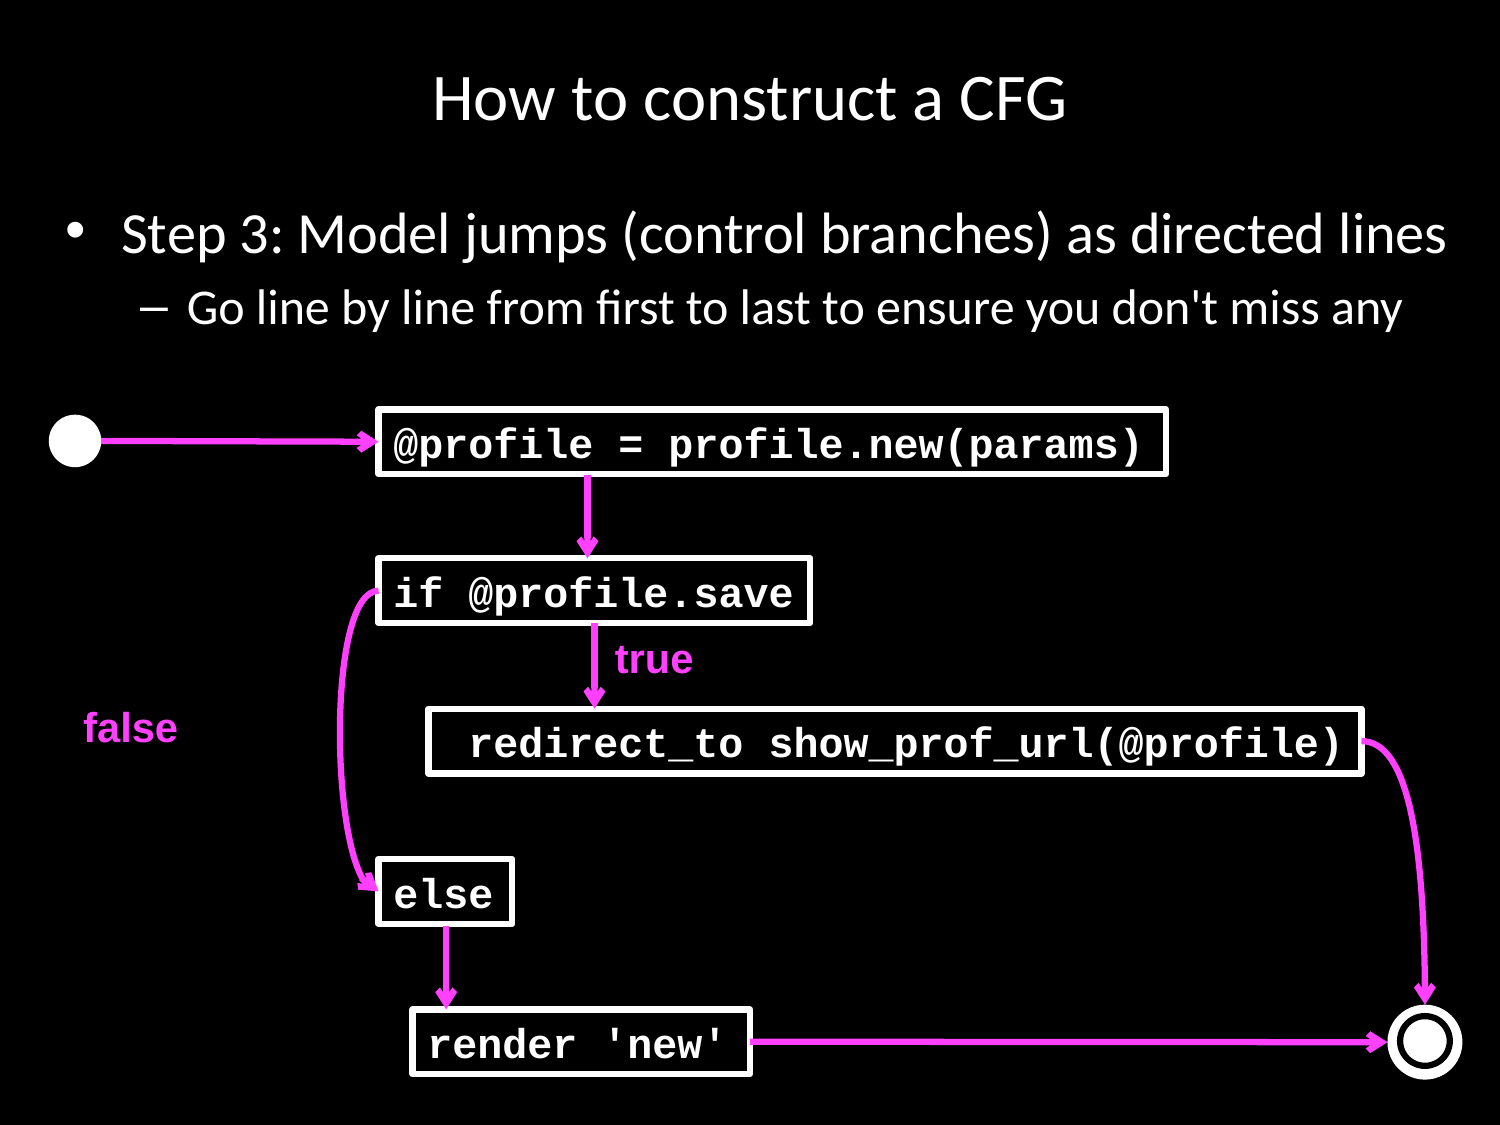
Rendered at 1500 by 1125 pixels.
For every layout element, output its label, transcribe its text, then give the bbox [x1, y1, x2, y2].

text_box redirect_to show_prof_url(@profile) [428, 708, 1362, 774]
text_box [46, 412, 104, 470]
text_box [1361, 741, 1426, 1005]
list Step 3: Model jumps (control branches) as directed lines Go line by line from first to last to ensure you don't miss any [50, 187, 1475, 393]
text_box @profile = profile.new(params) [378, 409, 1166, 475]
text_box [37, 590, 381, 893]
text_box else [378, 859, 513, 924]
text_box if @profile.save [378, 558, 811, 624]
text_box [1387, 1004, 1463, 1080]
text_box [594, 623, 751, 709]
text_box render 'new' [412, 1009, 750, 1075]
title How to construct a CFG [75, 0, 1425, 187]
